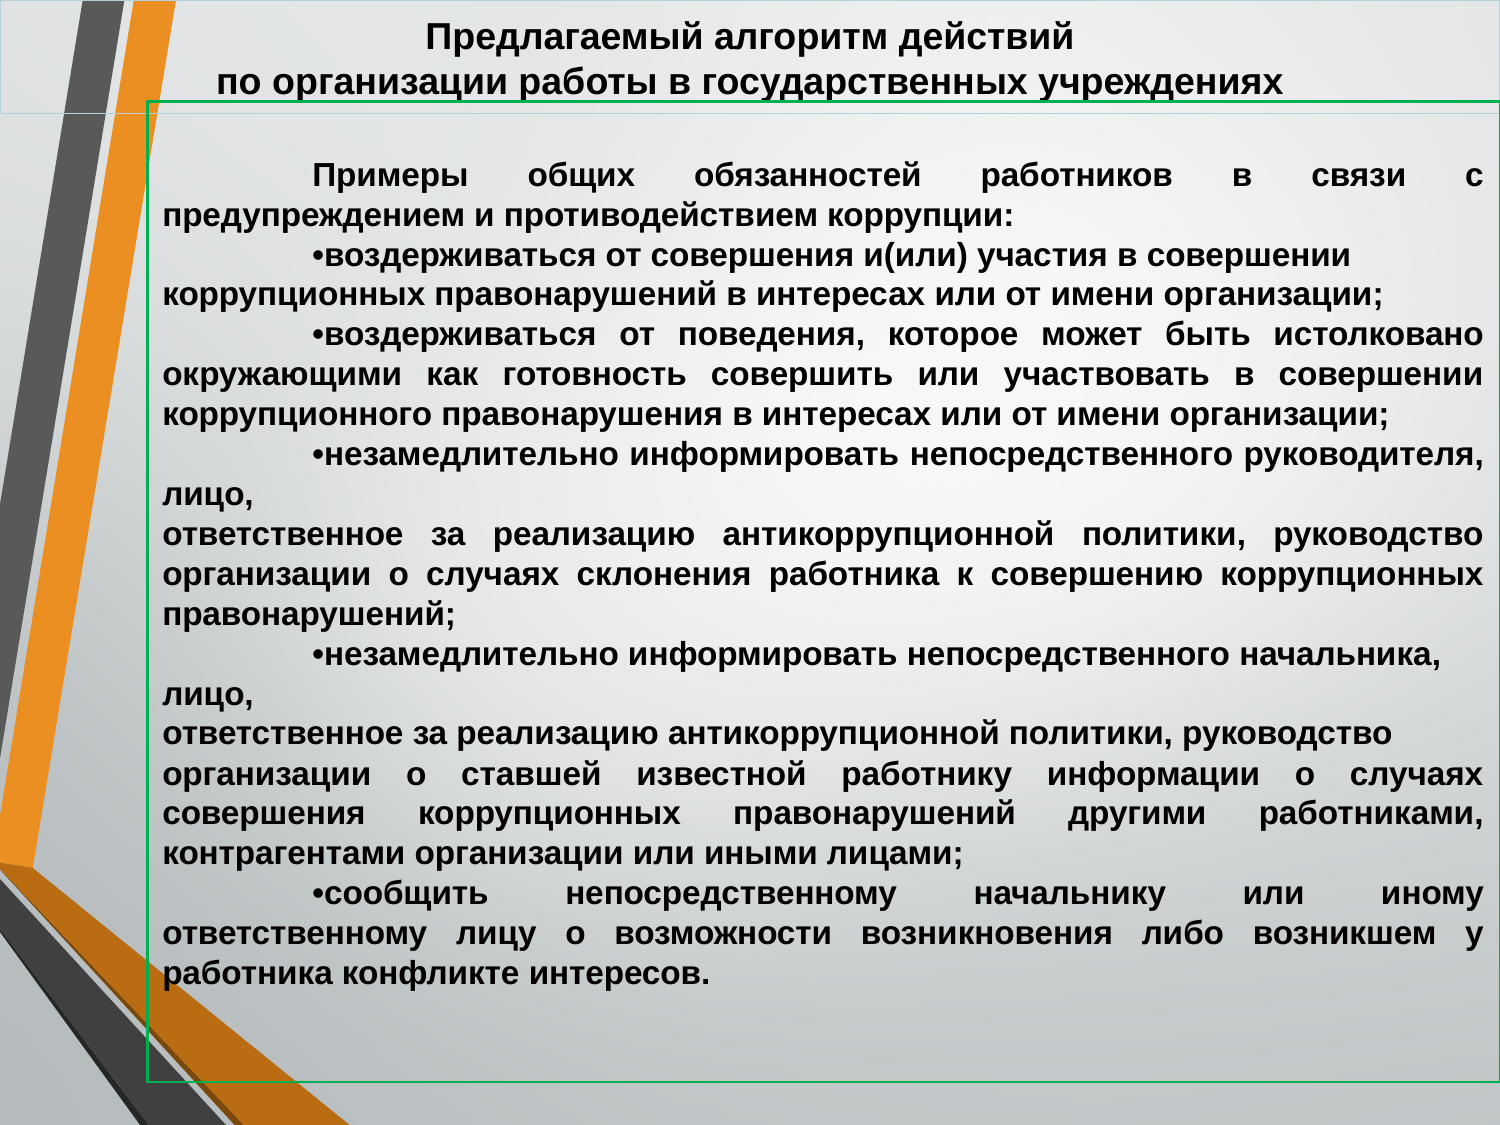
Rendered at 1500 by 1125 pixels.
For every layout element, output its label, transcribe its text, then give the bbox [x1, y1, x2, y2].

title Предлагаемый алгоритм действий по организации работы в государственных учреждениях [0, 0, 1500, 114]
text_box Примеры общих обязанностей работников в связи с предупреждением и противодействием коррупции: •воздерживаться от совершения и(или) участия в совершении коррупционных правонарушений в интересах или от имени организации; •воздерживаться от поведения, которое может быть истолковано окружающими как готовность совершить или участвовать в совершении коррупционного правонарушения в интересах или от имени организации; •незамедлительно информировать непосредственного руководителя, лицо, ответственное за реализацию антикоррупционной политики, руководство организации о случаях склонения работника к совершению коррупционных правонарушений; •незамедлительно информировать непосредственного начальника, лицо, ответственное за реализацию антикоррупционной политики, руководство организации о ставшей известной работнику информации о случаях совершения коррупционных правонарушений другими работниками, контрагентами организации или иными лицами; •сообщить непосредственному начальнику или иному ответственному лицу о возможности возникновения либо возникшем у работника конфликте интересов. [146, 100, 1500, 1083]
